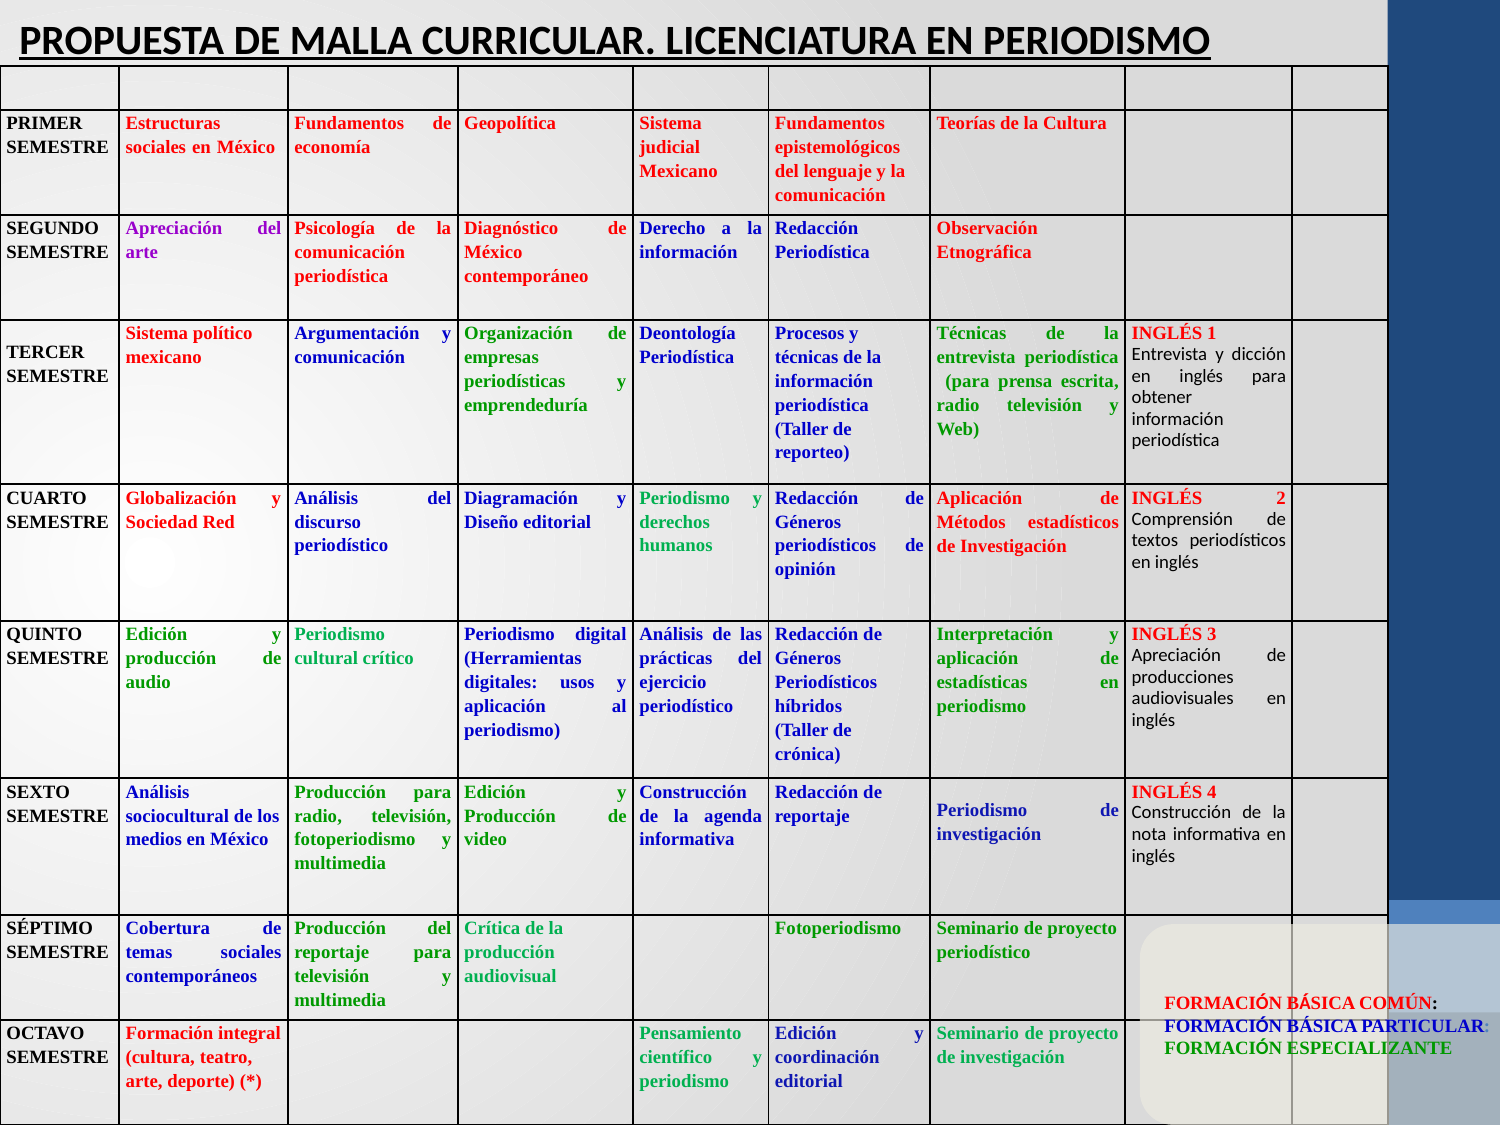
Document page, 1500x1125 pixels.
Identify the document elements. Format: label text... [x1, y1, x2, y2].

table_cell Sistema judicial Mexicano [634, 111, 768, 214]
table_cell Organización de empresas periodísticas y emprendeduría [459, 321, 632, 483]
table_cell Apreciación del arte [120, 216, 287, 319]
table_cell Geopolítica [459, 111, 632, 214]
table_header [459, 70, 632, 109]
table_cell Producción para radio, televisión, fotoperiodismo y multimedia [289, 779, 457, 914]
table_cell Redacción Periodística [769, 216, 929, 319]
table_cell Aplicación de Métodos estadísticos de Investigación [931, 485, 1124, 620]
table_cell Interpretación y aplicación de estadísticas en periodismo [931, 622, 1124, 777]
table_cell Globalización y Sociedad Red [120, 485, 287, 620]
table_cell [1293, 916, 1387, 922]
table_cell Periodismo digital (Herramientas digitales: usos y aplicación al periodismo) [459, 622, 632, 777]
table_cell [1293, 779, 1387, 914]
table_cell Pensamiento científico y periodismo [634, 1021, 768, 1124]
table_cell Edición y Producción de video [459, 779, 632, 914]
table_cell [1293, 321, 1387, 483]
table_cell Construcción de la agenda informativa [634, 779, 768, 914]
table_cell Análisis sociocultural de los medios en México [120, 779, 287, 914]
table_cell Crítica de la producción audiovisual [459, 916, 632, 1019]
table_cell [1126, 1021, 1156, 1124]
table_cell OCTAVO SEMESTRE [1, 1021, 118, 1124]
table_cell Redacción de Géneros periodísticos de opinión [769, 485, 929, 620]
table_header [1293, 67, 1387, 109]
table_header [634, 70, 768, 109]
table_cell Sistema político mexicano [120, 321, 287, 483]
table_cell Análisis de las prácticas del ejercicio periodístico [634, 622, 768, 777]
text_box PROPUESTA DE MALLA CURRICULAR. LICENCIATURA EN PERIODISMO [4, 4, 1227, 70]
table_cell Fotoperiodismo [769, 916, 929, 1019]
table_cell Periodismo cultural crítico [289, 622, 457, 777]
table_header [1, 67, 118, 109]
table_cell Fundamentos de economía [289, 111, 457, 214]
text_box FORMACIÓN BÁSICA COMÚN: FORMACIÓN BÁSICA PARTICULAR: FORMACIÓN ESPECIALIZANTE [1137, 921, 1500, 1125]
table_header [769, 70, 929, 109]
table_cell Redacción de reportaje [769, 779, 929, 914]
table_header [931, 70, 1124, 109]
table_cell Cobertura de temas sociales contemporáneos [120, 916, 287, 1019]
table_cell INGLÉS 2 Comprensión de textos periodísticos en inglés [1126, 485, 1291, 620]
table_cell INGLÉS 1 Entrevista y dicción en inglés para obtener información periodística [1126, 321, 1291, 483]
table_cell Técnicas de la entrevista periodística (para prensa escrita, radio televisión y Web) [931, 321, 1124, 483]
table_cell Derecho a la información [634, 216, 768, 319]
table_cell CUARTO SEMESTRE [1, 485, 118, 620]
table_cell Redacción de Géneros Periodísticos híbridos (Taller de crónica) [769, 622, 929, 777]
table_cell Deontología Periodística [634, 321, 768, 483]
table_cell Periodismo de investigación [931, 779, 1124, 914]
table_cell Periodismo y derechos humanos [634, 485, 768, 620]
table_cell Formación integral (cultura, teatro, arte, deporte) (*) [120, 1021, 287, 1124]
table_cell [1126, 916, 1291, 1019]
table_cell QUINTO SEMESTRE [1, 622, 118, 777]
table_cell Producción del reportaje para televisión y multimedia [289, 916, 457, 1019]
table_cell Fundamentos epistemológicos del lenguaje y la comunicación [769, 111, 929, 214]
table_cell SEGUNDO SEMESTRE [1, 216, 118, 319]
table_cell Psicología de la comunicación periodística [289, 216, 457, 319]
table_cell Edición y producción de audio [120, 622, 287, 777]
table_header [1126, 67, 1291, 109]
table_cell [1293, 111, 1387, 214]
table_cell INGLÉS 4 Construcción de la nota informativa en inglés [1126, 779, 1291, 914]
table_cell [459, 1021, 632, 1124]
table_cell Observación Etnográfica [931, 216, 1124, 319]
table_cell [1126, 111, 1291, 214]
table_cell Diagnóstico de México contemporáneo [459, 216, 632, 319]
table_cell TERCER SEMESTRE [1, 321, 118, 483]
table_cell [634, 916, 768, 1019]
table_cell Teorías de la Cultura [931, 111, 1124, 214]
table_cell [1293, 622, 1387, 777]
table_cell Procesos y técnicas de la información periodística (Taller de reporteo) [769, 321, 929, 483]
table_cell Argumentación y comunicación [289, 321, 457, 483]
table_cell [1126, 216, 1291, 319]
table_cell Análisis del discurso periodístico [289, 485, 457, 620]
table_cell PRIMER SEMESTRE [1, 111, 118, 214]
table_cell SEXTO SEMESTRE [1, 779, 118, 914]
table_cell Seminario de proyecto periodístico [931, 916, 1124, 1019]
table_cell [1293, 485, 1387, 620]
table_header [289, 70, 457, 109]
table_cell Edición y coordinación editorial [769, 1021, 929, 1124]
table_header [120, 70, 287, 109]
table_cell [1293, 216, 1387, 319]
table_cell [289, 1021, 457, 1124]
table_cell Estructuras sociales en México [120, 111, 287, 214]
table_cell SÉPTIMO SEMESTRE [1, 916, 118, 1019]
table_cell Seminario de proyecto de investigación [931, 1021, 1124, 1124]
table_cell Diagramación y Diseño editorial [459, 485, 632, 620]
table_cell INGLÉS 3 Apreciación de producciones audiovisuales en inglés [1126, 622, 1291, 777]
